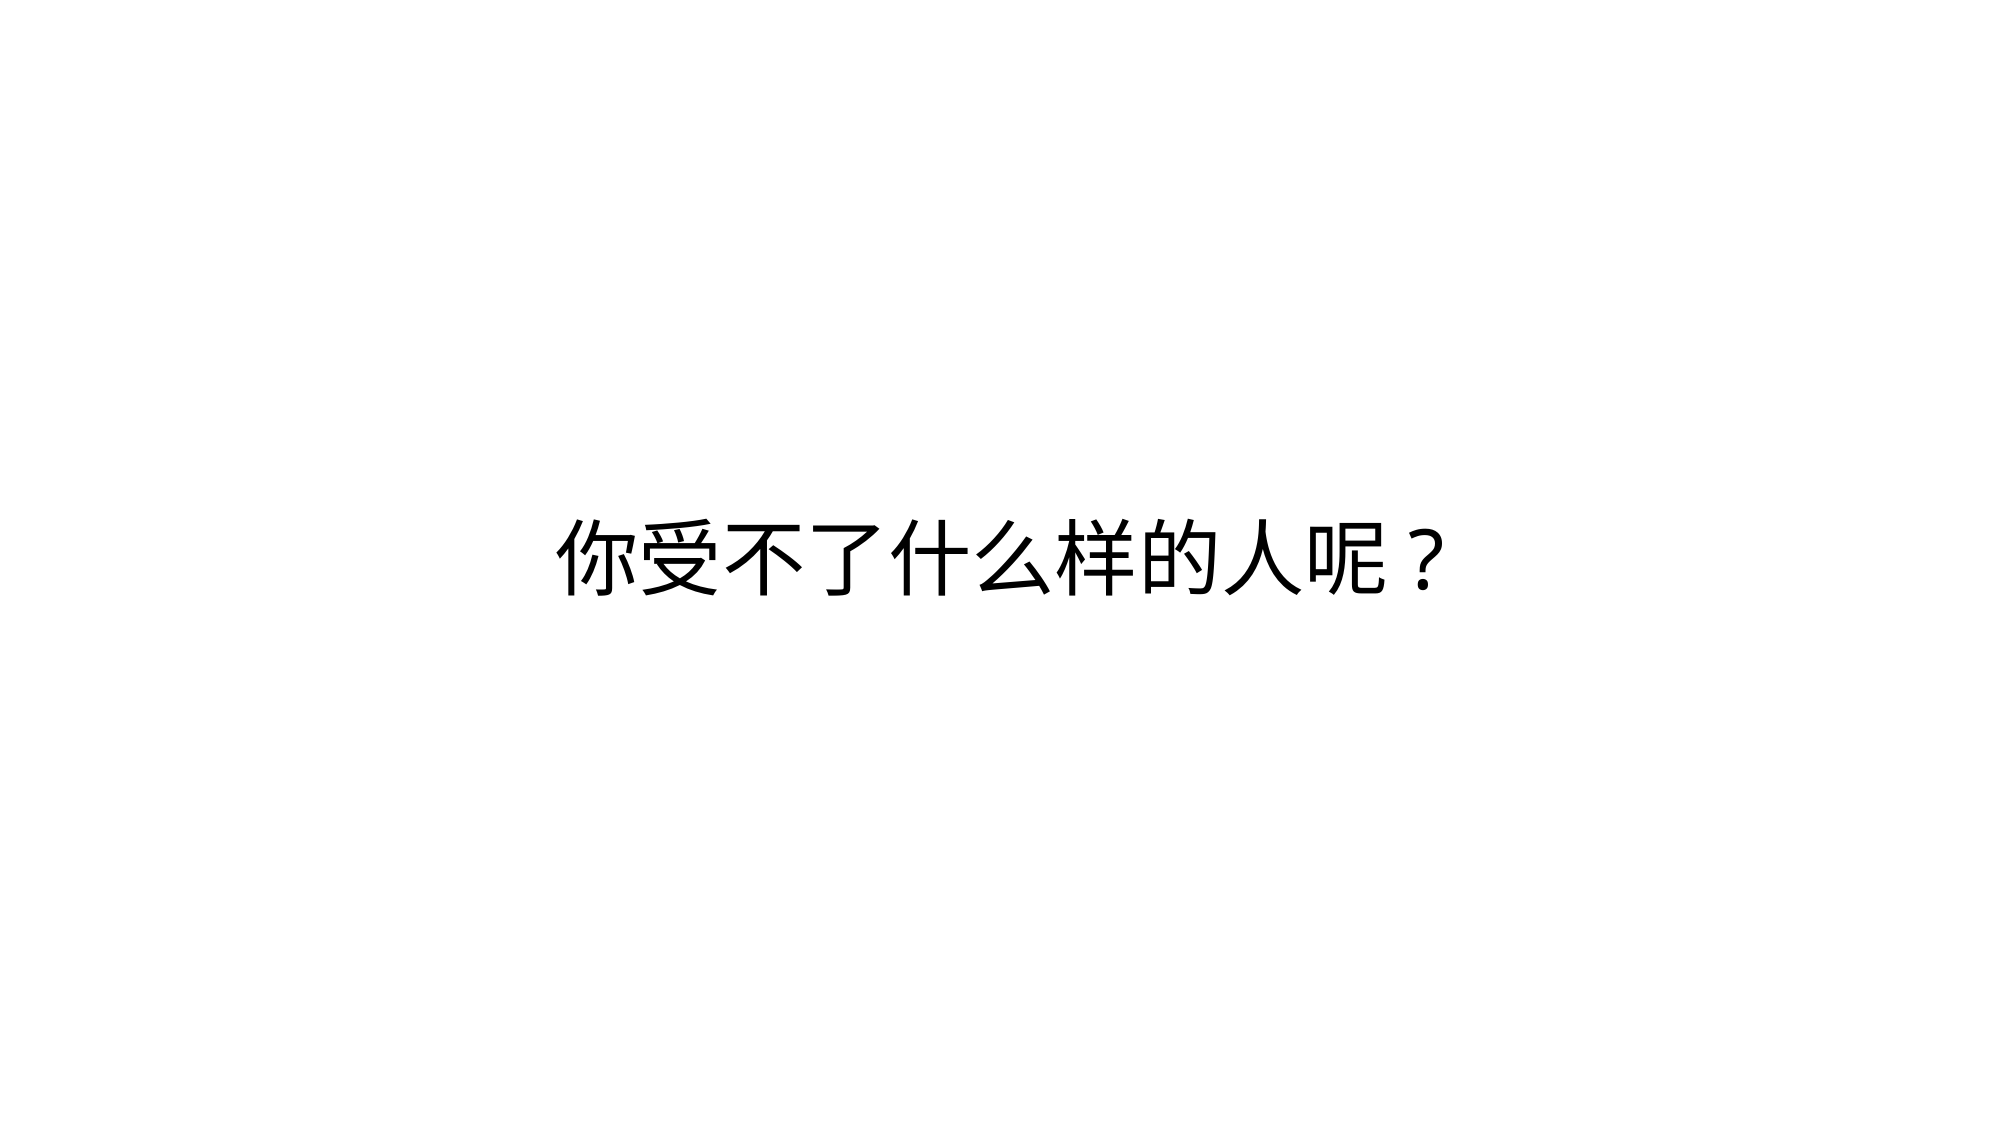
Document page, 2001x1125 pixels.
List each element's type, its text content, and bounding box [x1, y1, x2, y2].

text_box 你受不了什么样的人呢? [0, 469, 2000, 656]
